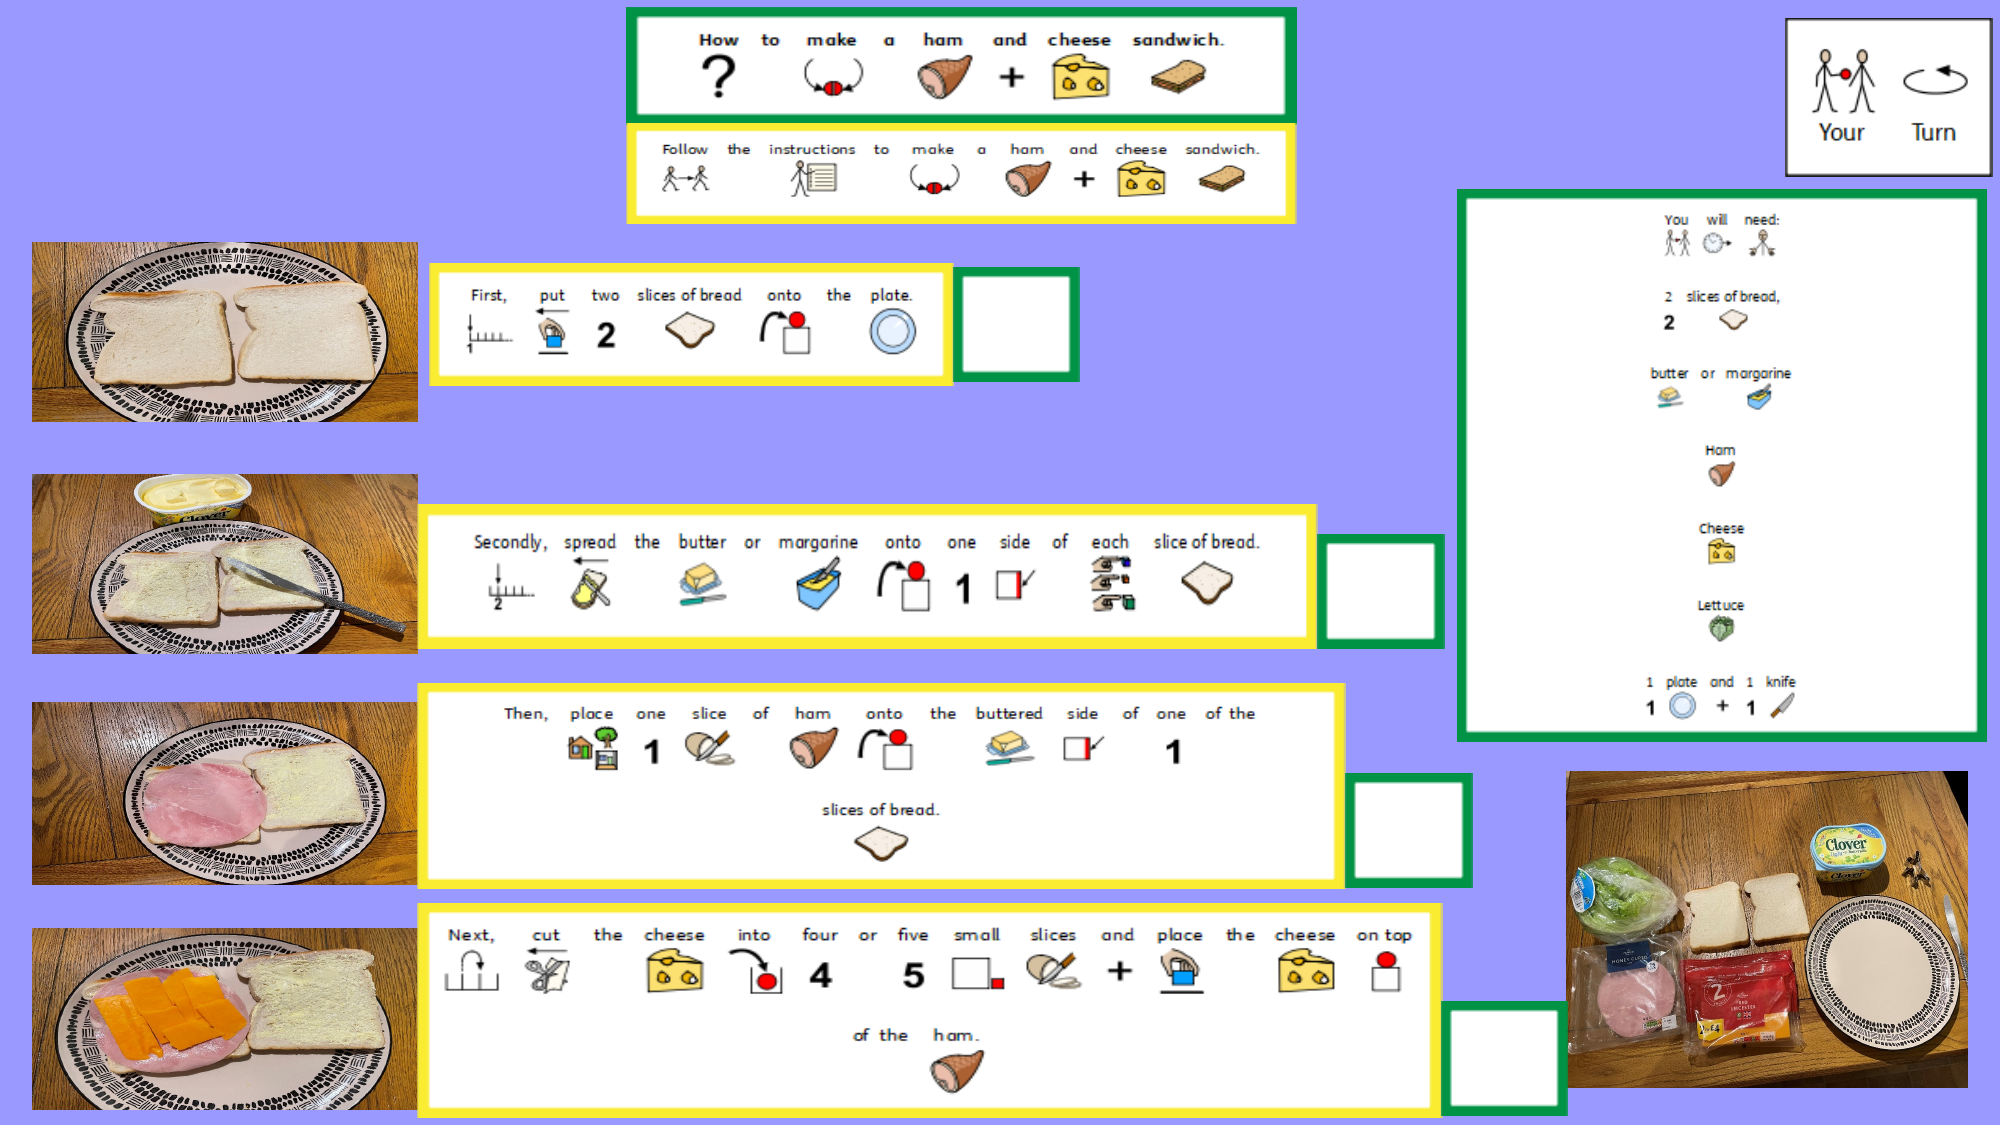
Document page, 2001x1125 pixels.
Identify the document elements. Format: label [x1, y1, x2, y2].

picture [32, 683, 1473, 889]
picture [429, 263, 1080, 386]
text_box [1148, 692, 2000, 977]
picture [1785, 18, 1994, 177]
picture [626, 7, 1298, 224]
picture [32, 242, 418, 422]
picture [32, 771, 1968, 1118]
picture [1457, 189, 1987, 742]
picture [32, 474, 1445, 654]
